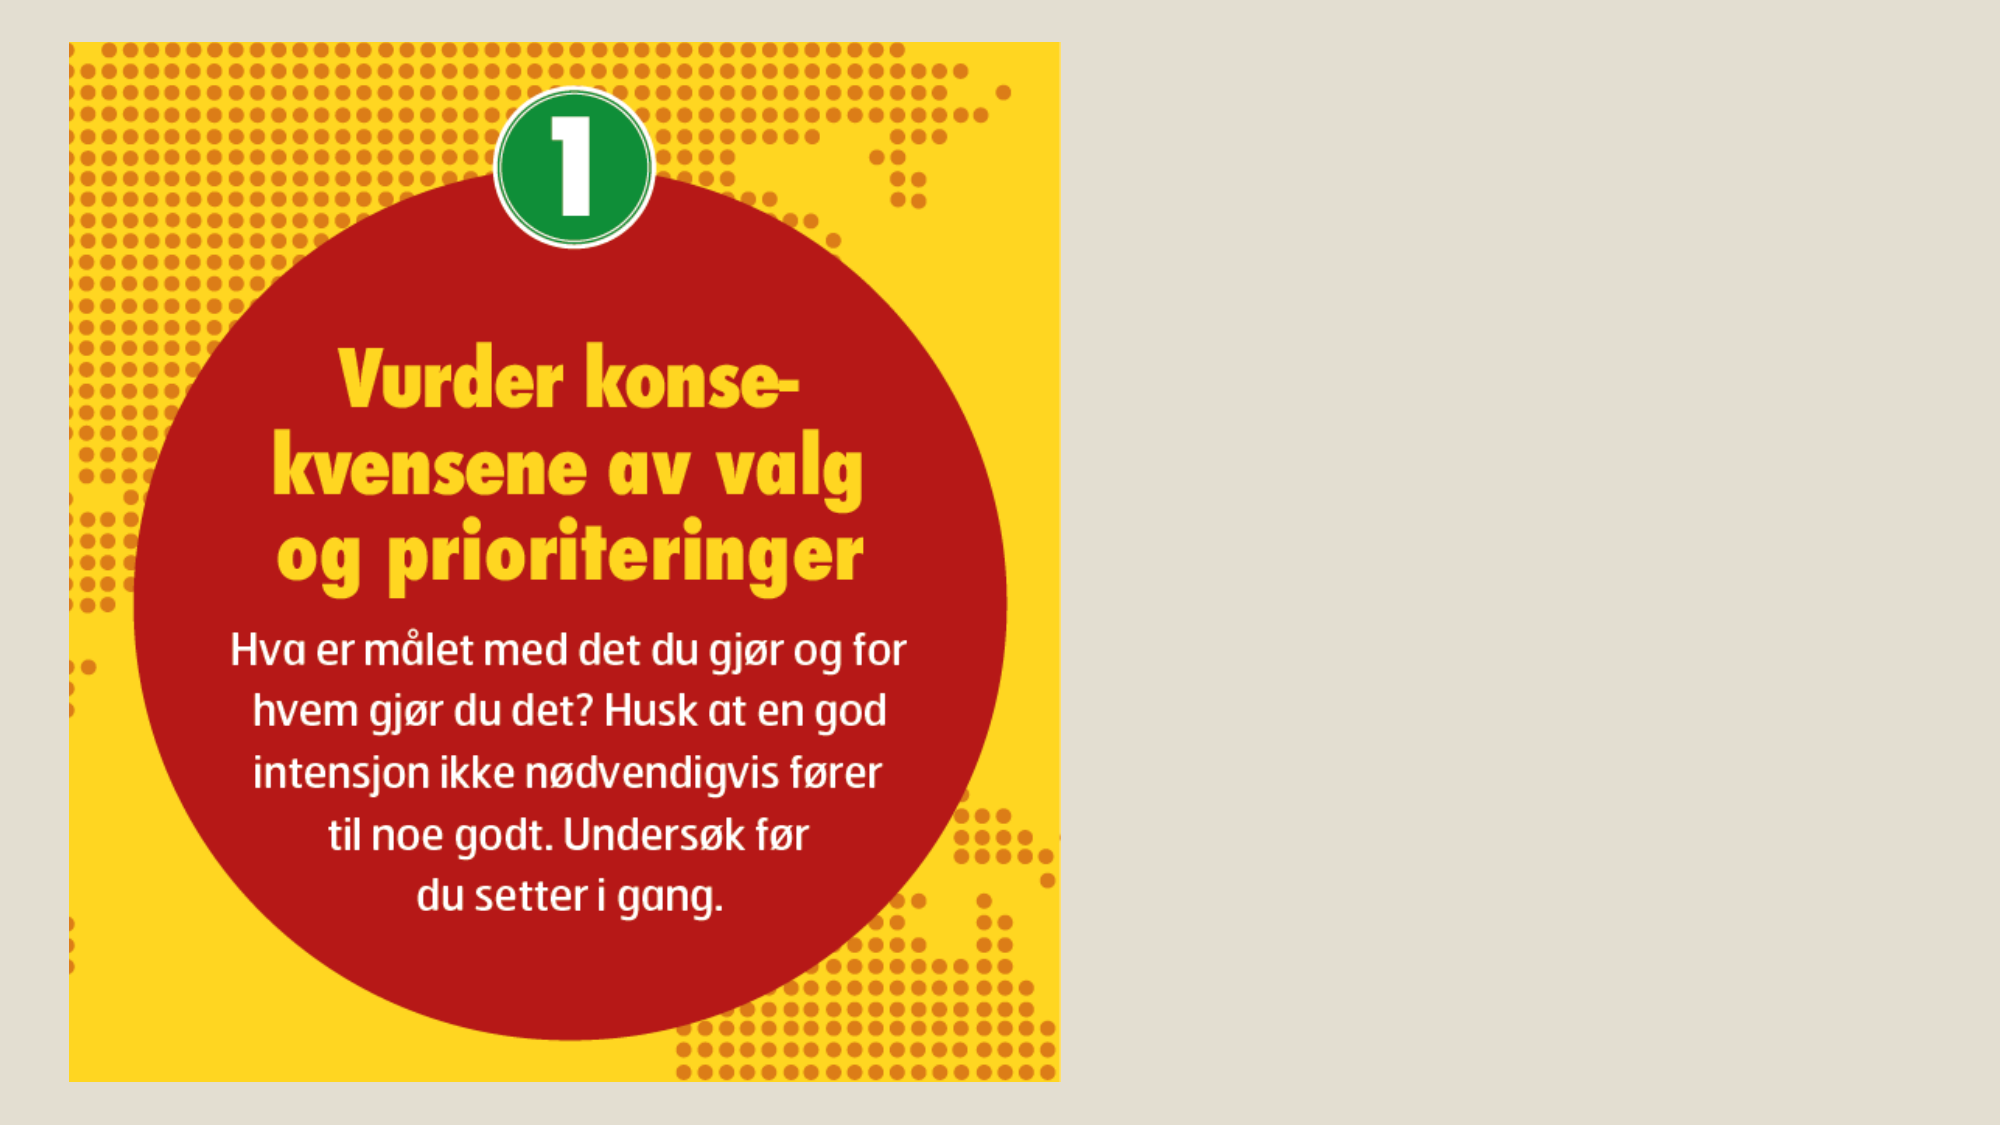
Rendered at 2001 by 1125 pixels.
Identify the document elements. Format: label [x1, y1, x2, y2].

picture [69, 42, 1061, 1082]
